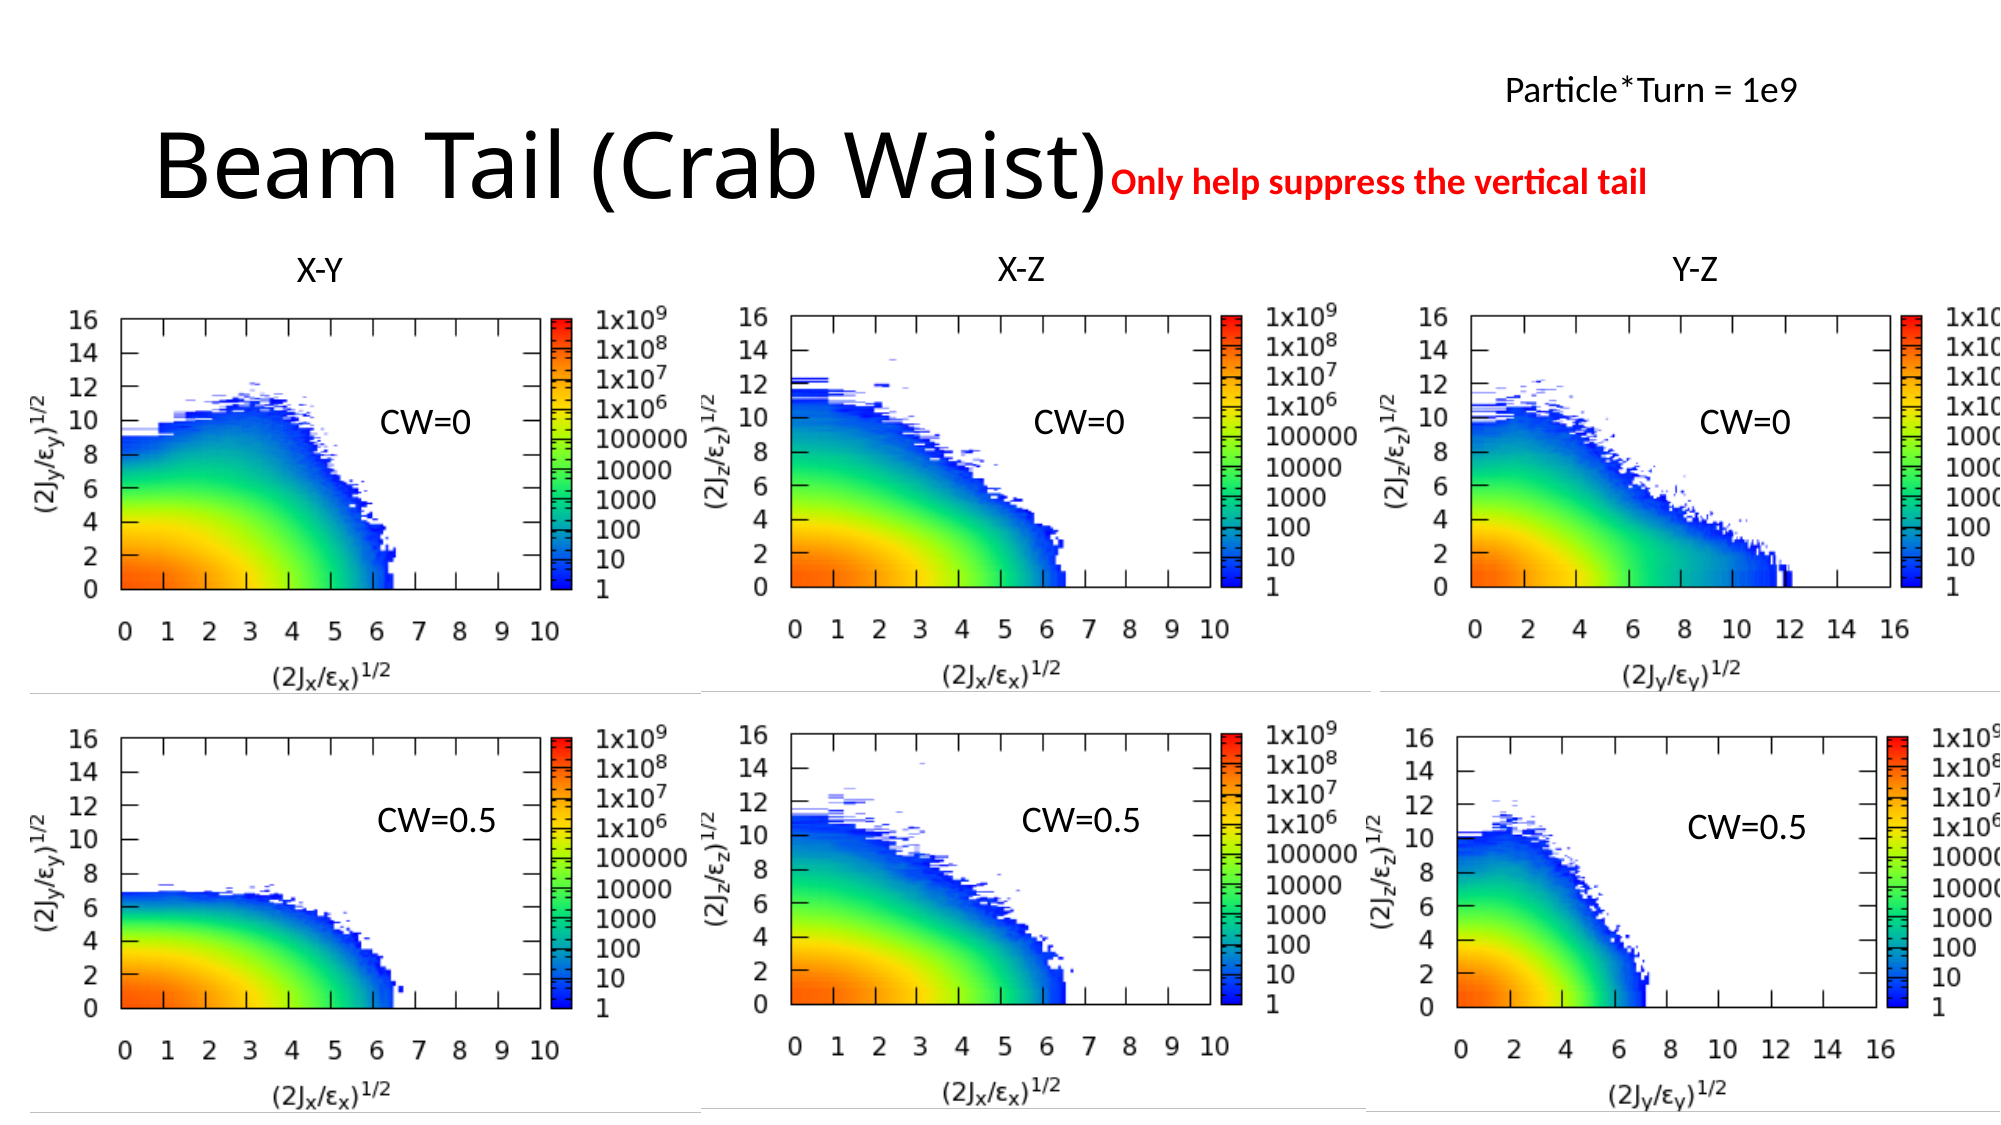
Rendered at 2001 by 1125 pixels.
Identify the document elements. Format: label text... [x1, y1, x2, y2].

text_box Particle*Turn = 1e9 [1490, 57, 1943, 118]
text_box X-Y [282, 237, 411, 298]
picture [1380, 295, 2000, 698]
text_box X-Z [983, 236, 1112, 296]
picture [700, 295, 1371, 695]
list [30, 298, 701, 697]
text_box Only help suppress the vertical tail [1096, 149, 1943, 210]
text_box Y-Z [1657, 236, 1787, 295]
title Beam Tail (Crab Waist) [137, 59, 1863, 278]
picture [30, 713, 2000, 1118]
